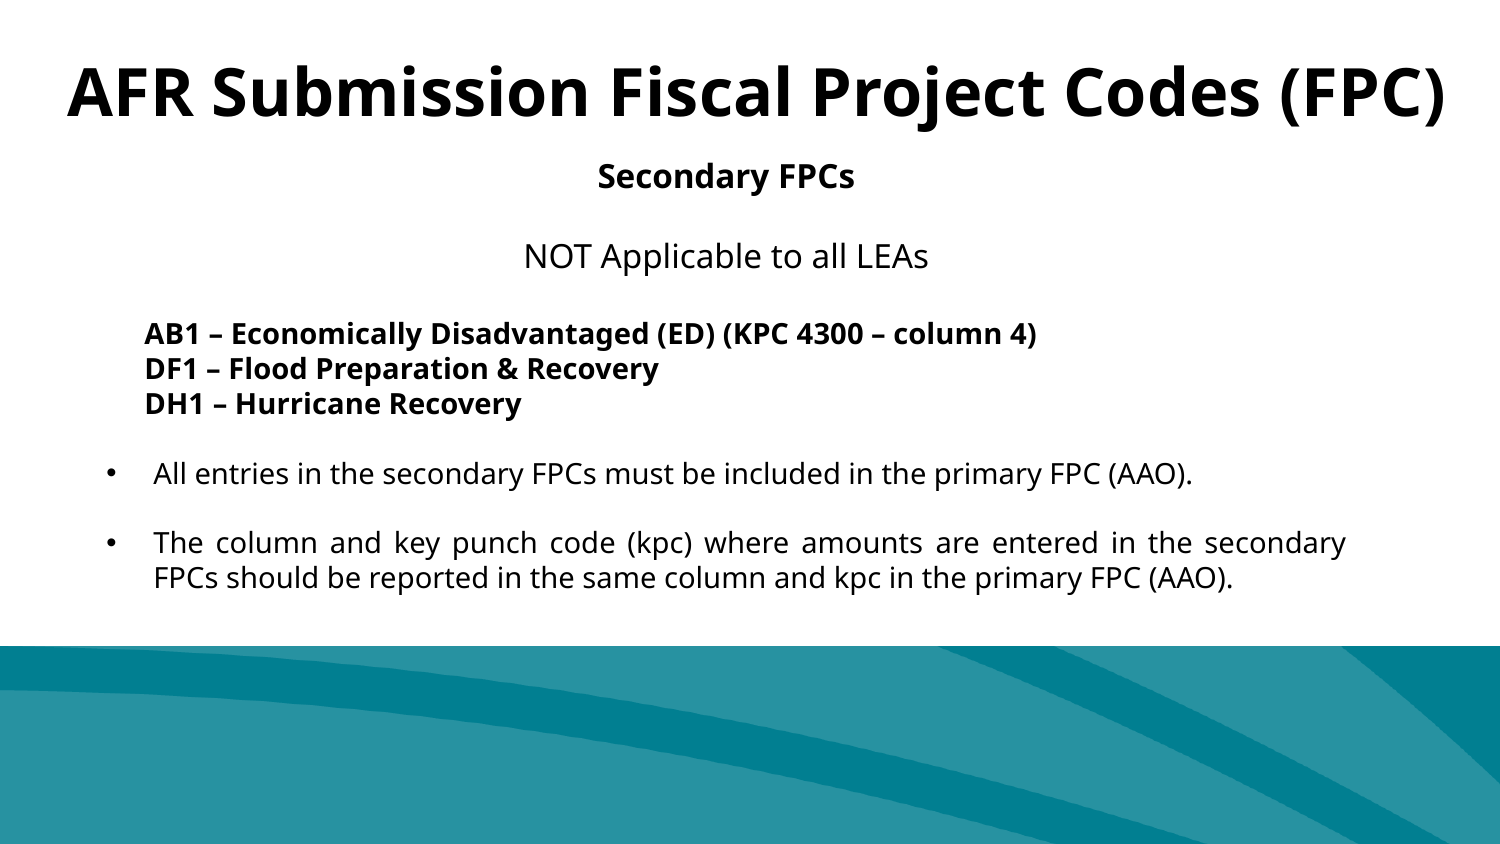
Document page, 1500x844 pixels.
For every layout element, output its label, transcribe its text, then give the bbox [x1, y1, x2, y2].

picture [0, 646, 1500, 844]
text_box Secondary FPCs NOT Applicable to all LEAs AB1 – Economically Disadvantaged (ED) (KPC 4300 – column 4) DF1 – Flood Preparation & Recovery DH1 – Hurricane Recovery All entries in the secondary FPCs must be included in the primary FPC (AAO). The column and key punch code (kpc) where amounts are entered in the secondary FPCs should be reported in the same column and kpc in the primary FPC (AAO). [91, 148, 1362, 638]
text_box AFR Submission Fiscal Project Codes (FPC) [53, 42, 1473, 138]
